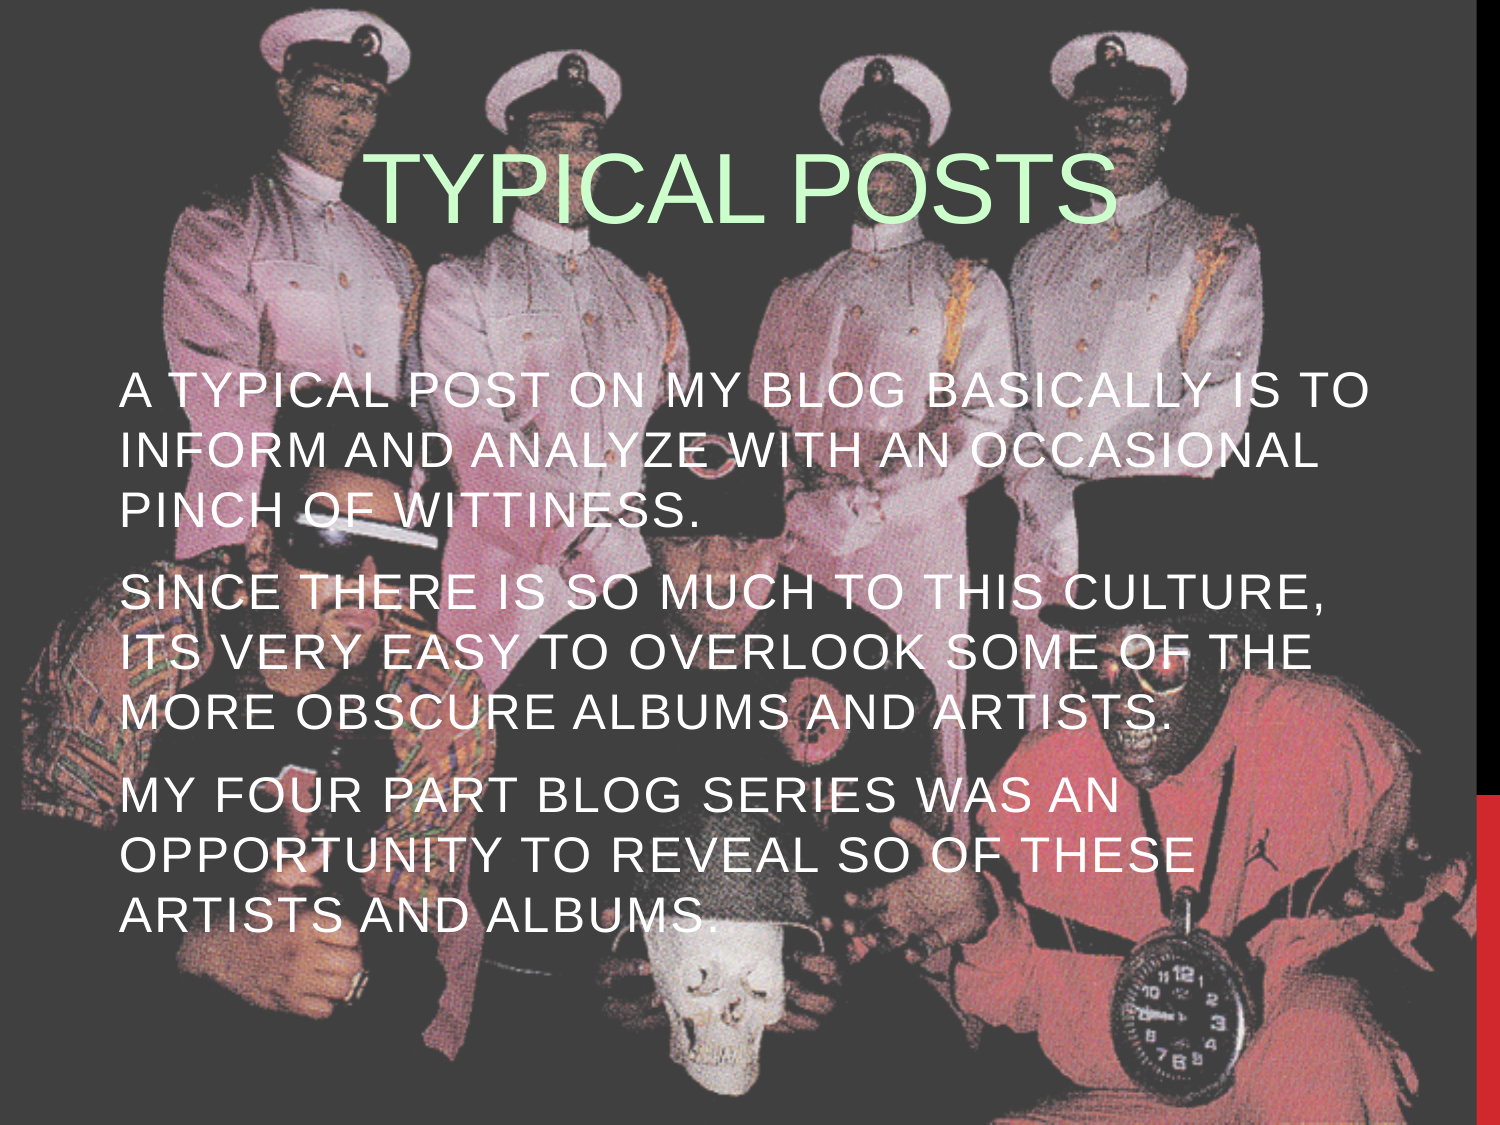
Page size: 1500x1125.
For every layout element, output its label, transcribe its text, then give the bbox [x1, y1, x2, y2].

title Typical Posts [103, 18, 1379, 349]
subtitle A TYPICAL POST ON MY Blog basically is to inform and analyze with an occasional pinch of wittiness. Since there is so much to this culture, its very easy to overlook some of the more obscure albums and artists. My four part blog series was an opportunity to reveal so of these artists and albums. [103, 349, 1398, 1046]
